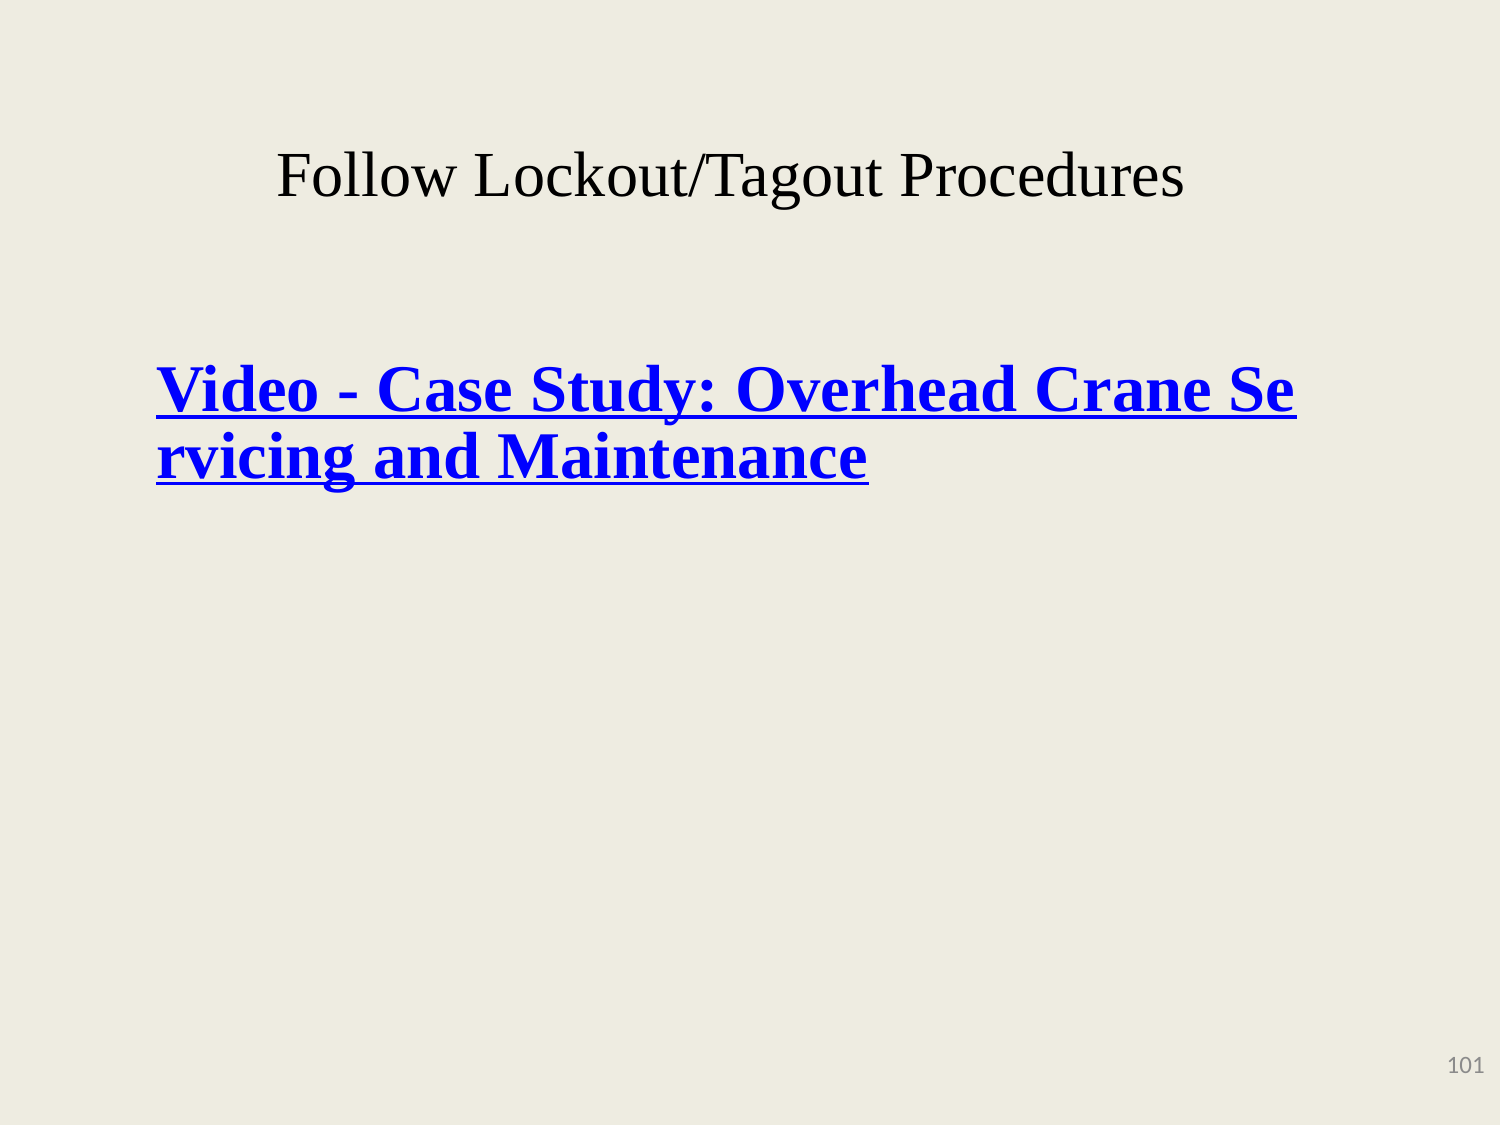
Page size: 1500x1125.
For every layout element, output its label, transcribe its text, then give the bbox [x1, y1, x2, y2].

text_box Video - Case Study: Overhead Crane Servicing and Maintenance [141, 337, 1320, 513]
title Follow Lockout/Tagout Procedures [15, 125, 1463, 218]
slide_number 101 [1162, 1033, 1500, 1094]
